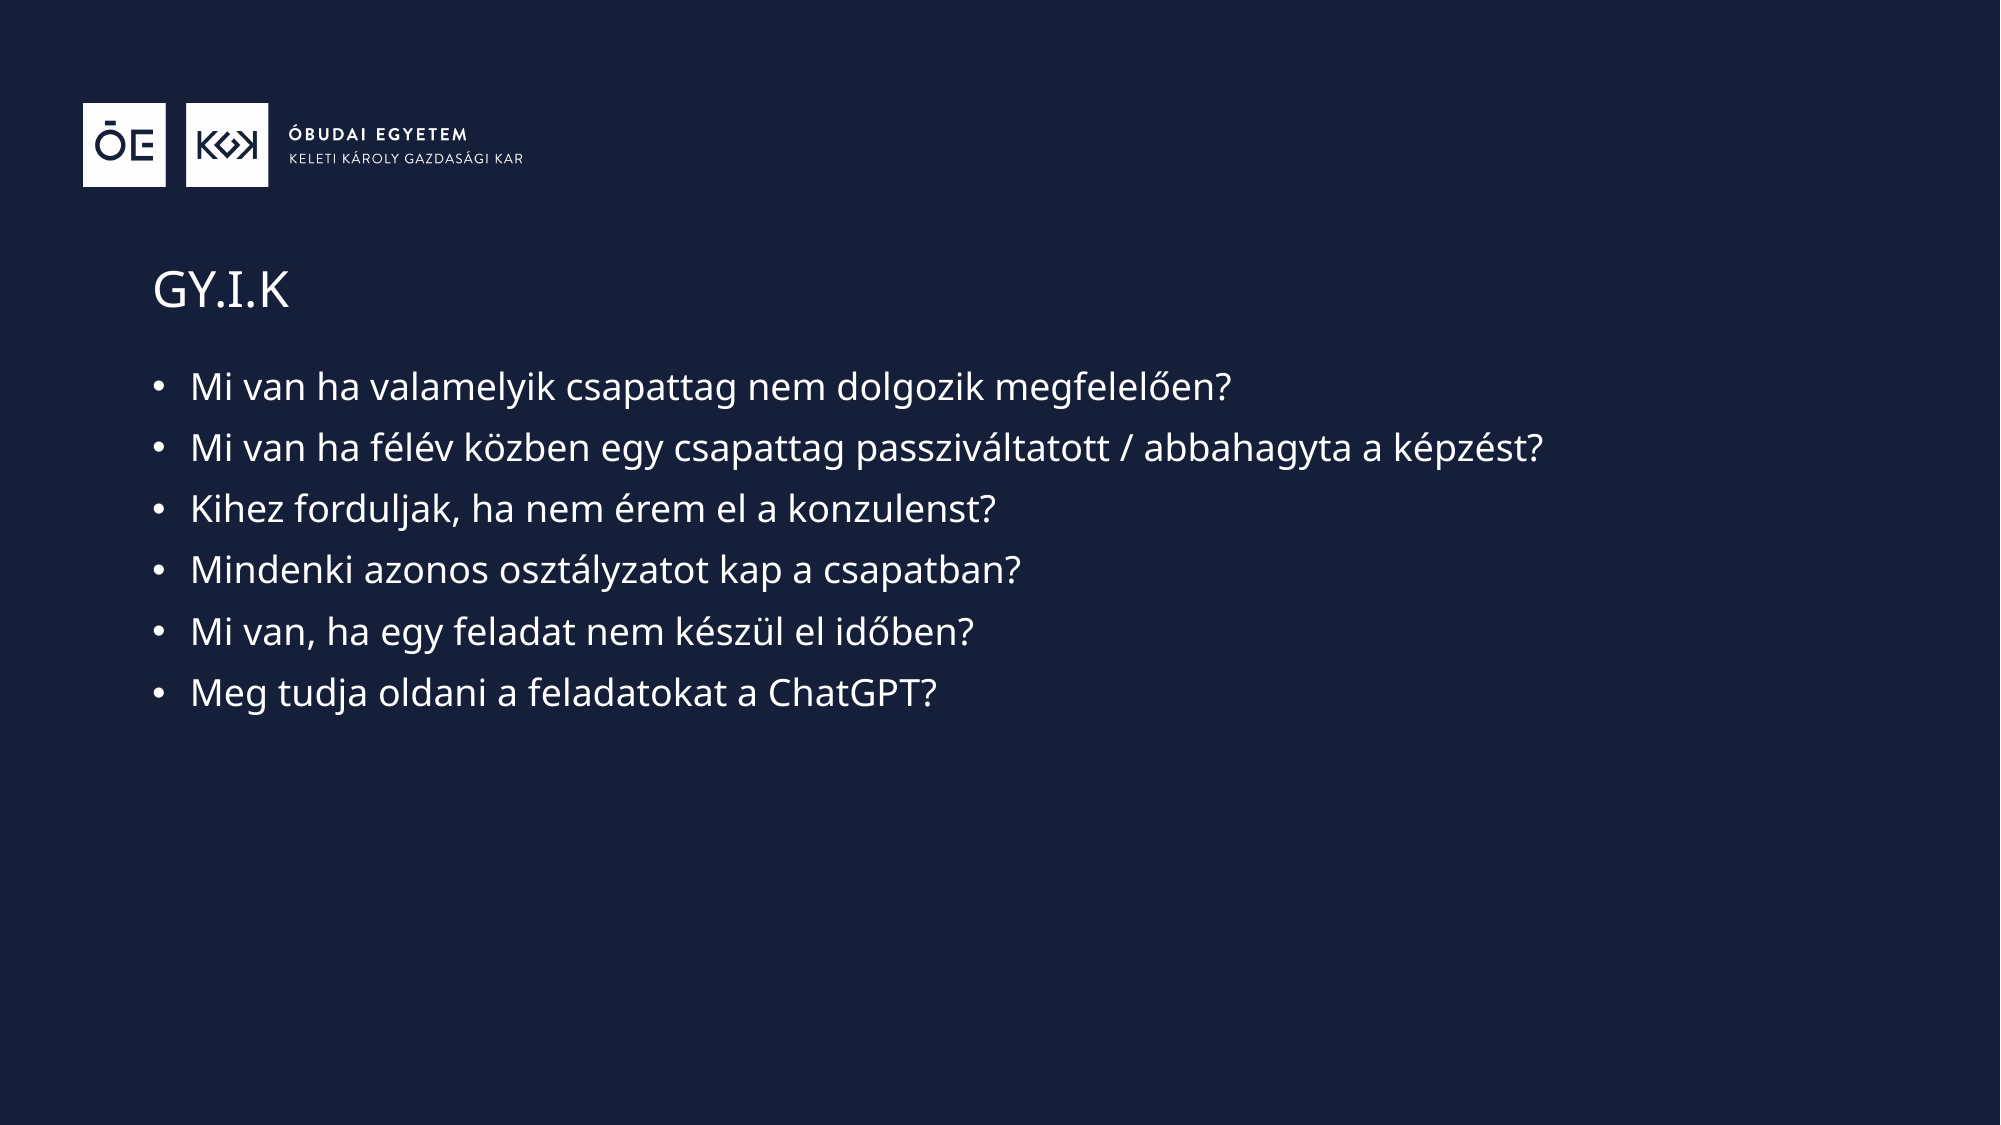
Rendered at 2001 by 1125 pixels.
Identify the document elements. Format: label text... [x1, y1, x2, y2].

picture [83, 103, 522, 187]
list GY.I.K [137, 257, 984, 360]
text_box Mi van ha valamelyik csapattag nem dolgozik megfelelően?​ Mi van ha félév közben egy csapattag passziváltatott / abbahagyta a képzést? Kihez forduljak, ha nem érem el a konzulenst?​ Mindenki azonos osztályzatot kap a csapatban?​ Mi van, ha egy feladat nem készül el időben?​ Meg tudja oldani a feladatokat a ChatGPT? [137, 360, 1629, 960]
